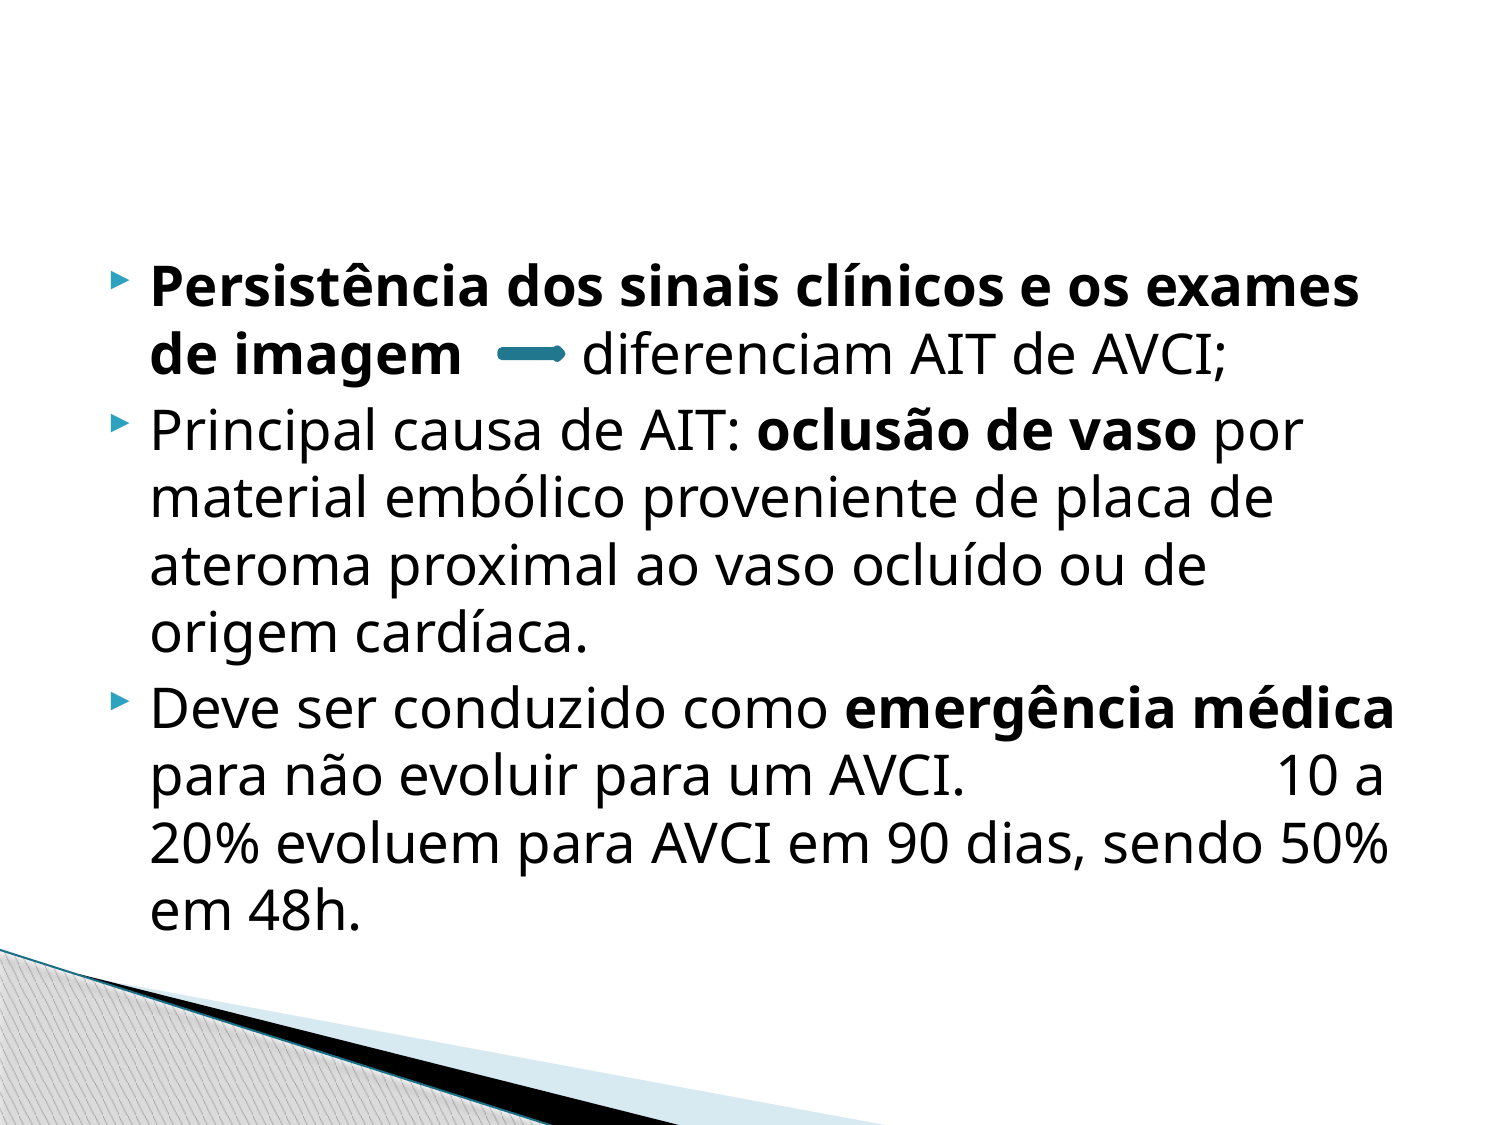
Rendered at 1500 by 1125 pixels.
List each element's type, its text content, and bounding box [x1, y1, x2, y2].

text_box [497, 345, 566, 362]
list Persistência dos sinais clínicos e os exames de imagem diferenciam AIT de AVCI; Principal causa de AIT: oclusão de vaso por material embólico proveniente de placa de ateroma proximal ao vaso ocluído ou de origem cardíaca. Deve ser conduzido como emergência médica para não evoluir para um AVCI. 10 a 20% evoluem para AVCI em 90 dias, sendo 50% em 48h. [75, 243, 1425, 986]
